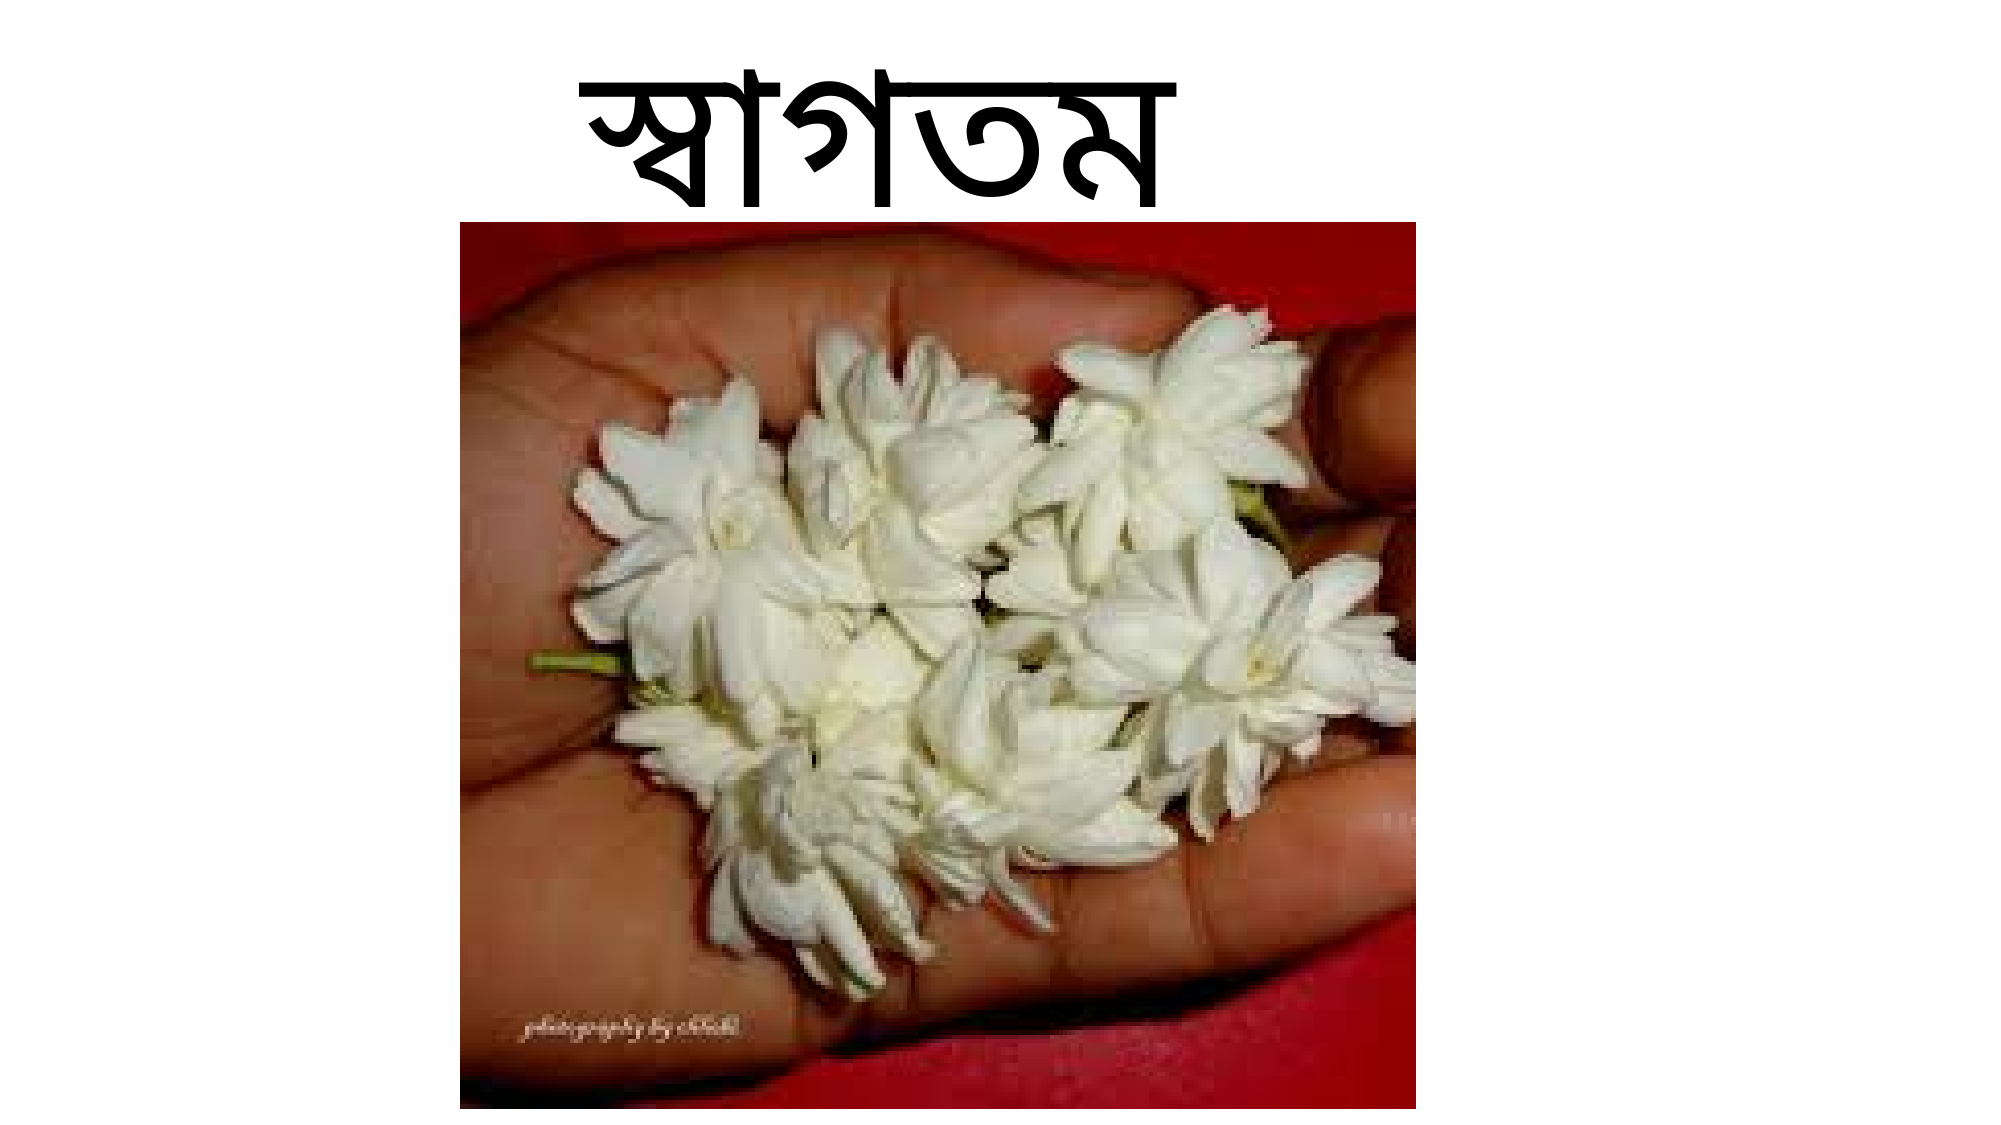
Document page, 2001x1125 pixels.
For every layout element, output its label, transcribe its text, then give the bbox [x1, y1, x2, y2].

text_box স্বাগতম [566, 0, 1310, 222]
picture [460, 222, 1416, 1109]
